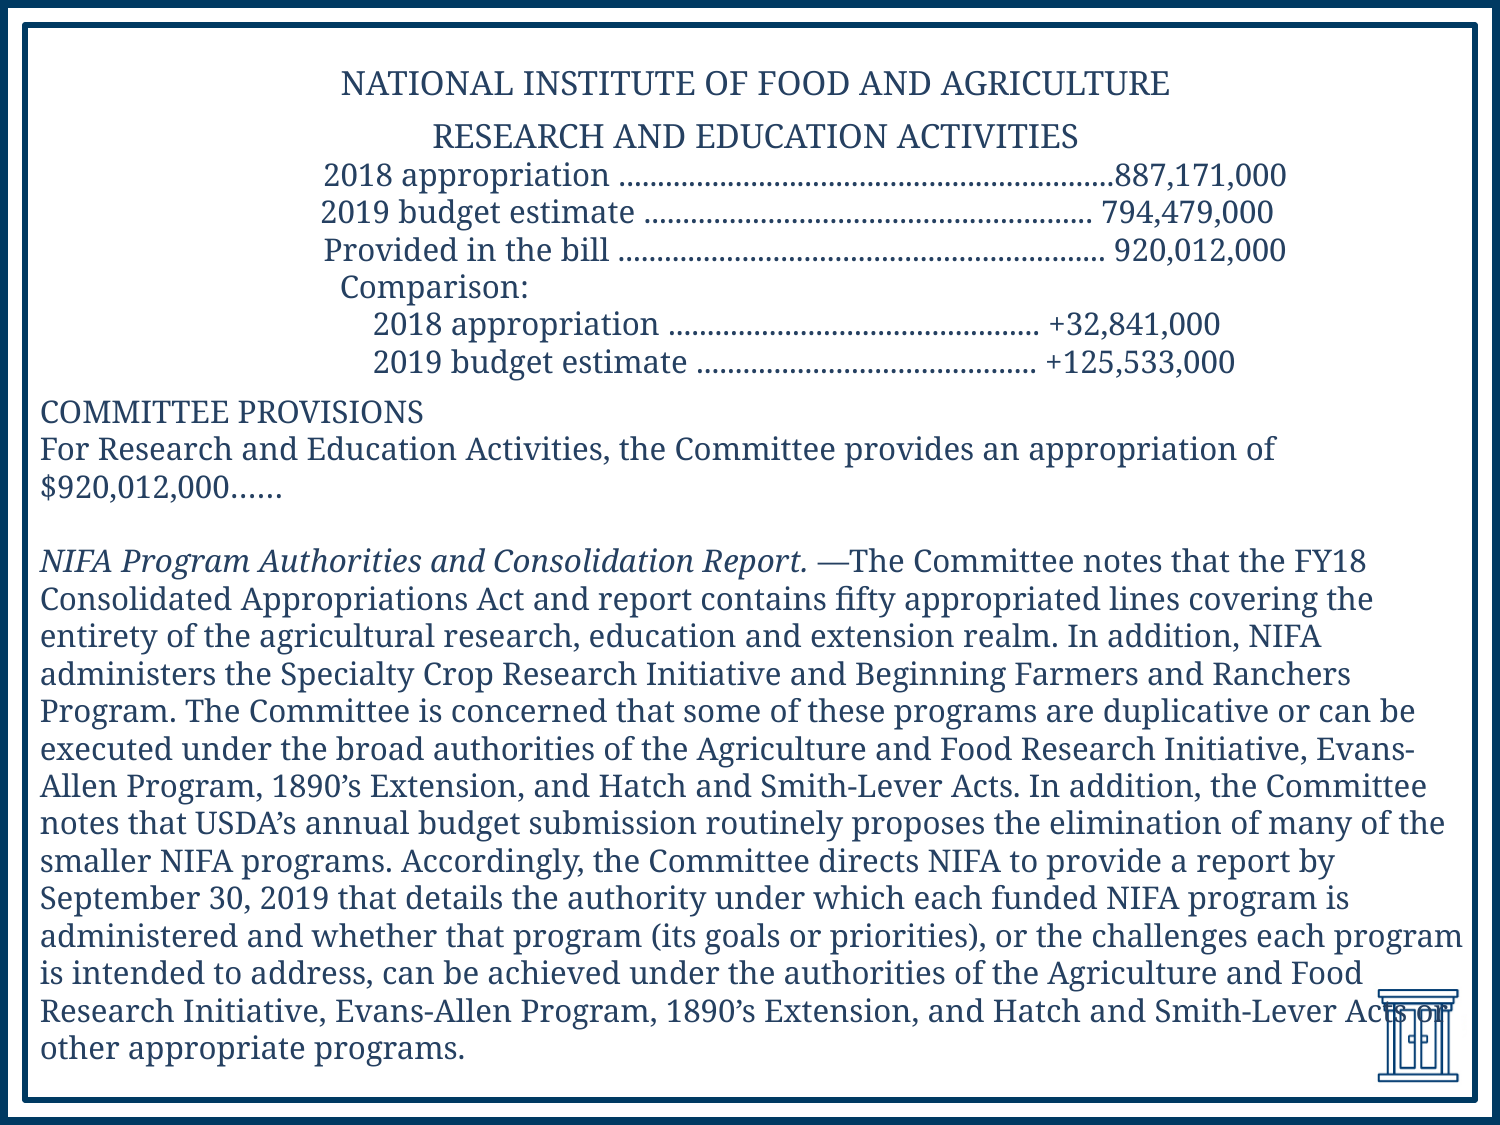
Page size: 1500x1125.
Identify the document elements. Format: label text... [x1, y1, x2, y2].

text_box NATIONAL INSTITUTE OF FOOD AND AGRICULTURE RESEARCH AND EDUCATION ACTIVITIES 2018 appropriation ................................................................887,171,000 2019 budget estimate .......................................................... 794,479,000 Provided in the bill ............................................................... 920,012,000 Comparison: 2018 appropriation ................................................ +32,841,000 2019 budget estimate ............................................ +125,533,000 COMMITTEE PROVISIONS For Research and Education Activities, the Committee provides an appropriation of $920,012,000…… NIFA Program Authorities and Consolidation Report. —The Committee notes that the FY18 Consolidated Appropriations Act and report contains fifty appropriated lines covering the entirety of the agricultural research, education and extension realm. In addition, NIFA administers the Specialty Crop Research Initiative and Beginning Farmers and Ranchers Program. The Committee is concerned that some of these programs are duplicative or can be executed under the broad authorities of the Agriculture and Food Research Initiative, Evans-Allen Program, 1890’s Extension, and Hatch and Smith-Lever Acts. In addition, the Committee notes that USDA’s annual budget submission routinely proposes the elimination of many of the smaller NIFA programs. Accordingly, the Committee directs NIFA to provide a report by September 30, 2019 that details the authority under which each funded NIFA program is administered and whether that program (its goals or priorities), or the challenges each program is intended to address, can be achieved under the authorities of the Agriculture and Food Research Initiative, Evans-Allen Program, 1890’s Extension, and Hatch and Smith-Lever Acts or other appropriate programs. [24, 55, 1488, 1111]
